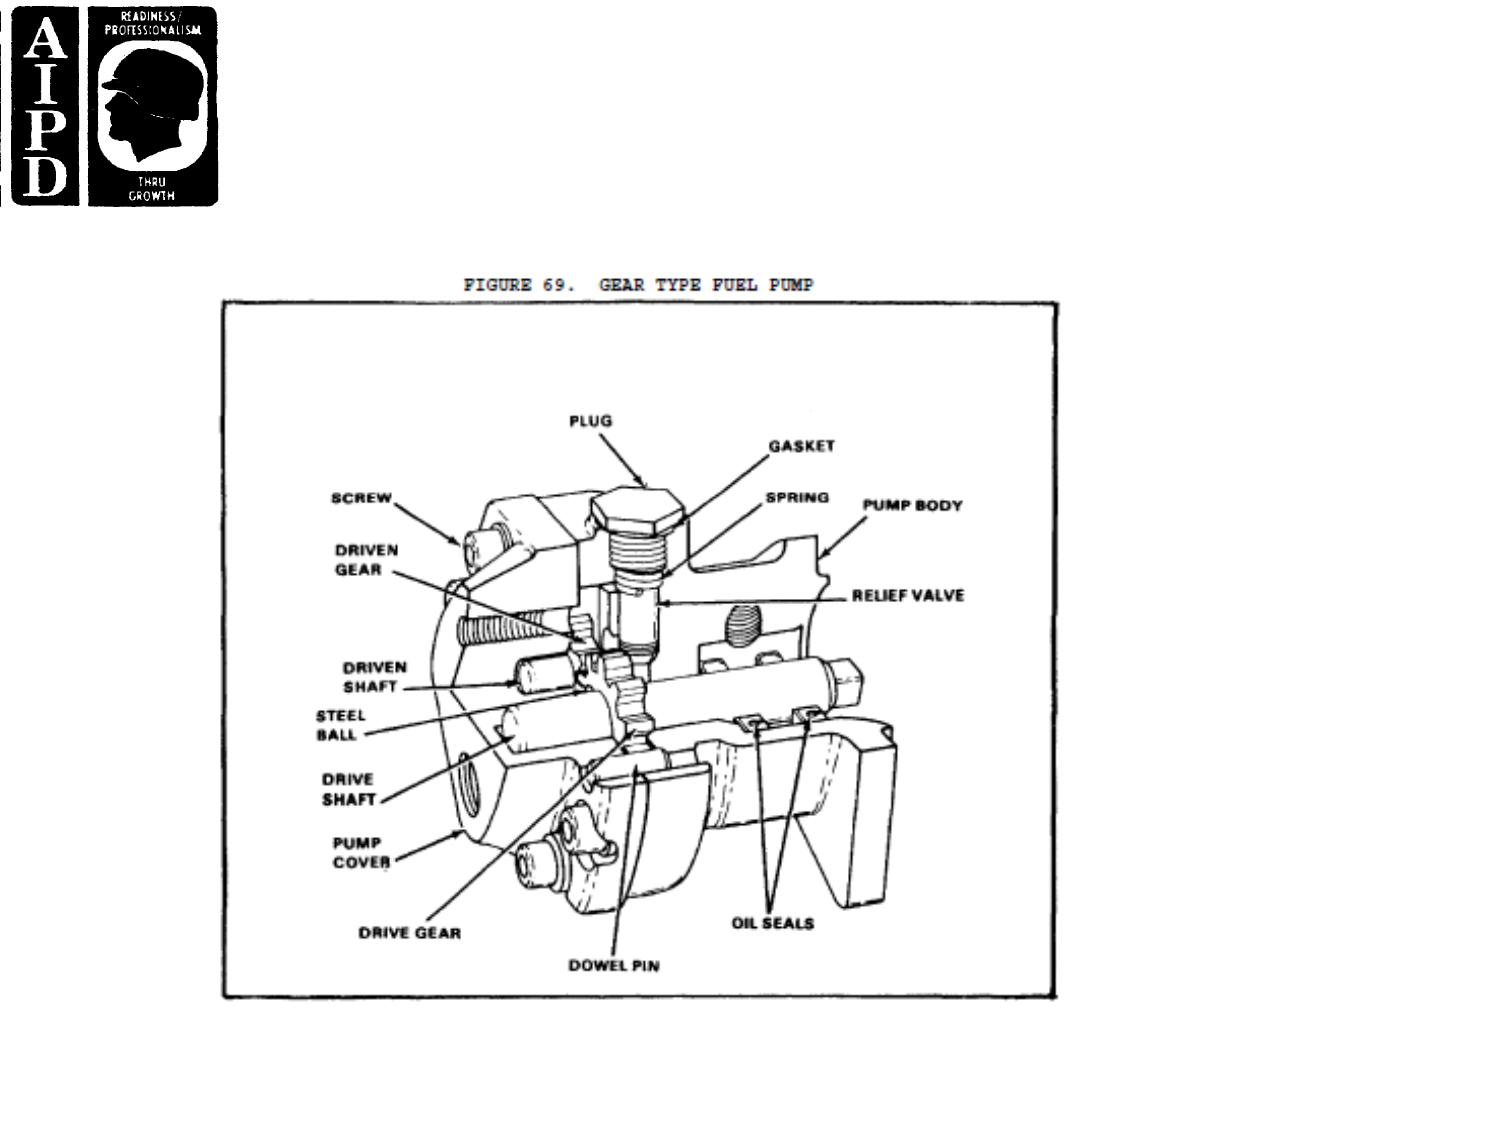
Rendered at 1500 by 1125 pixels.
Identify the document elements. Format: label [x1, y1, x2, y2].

picture [203, 261, 1097, 1038]
picture [0, 0, 228, 215]
